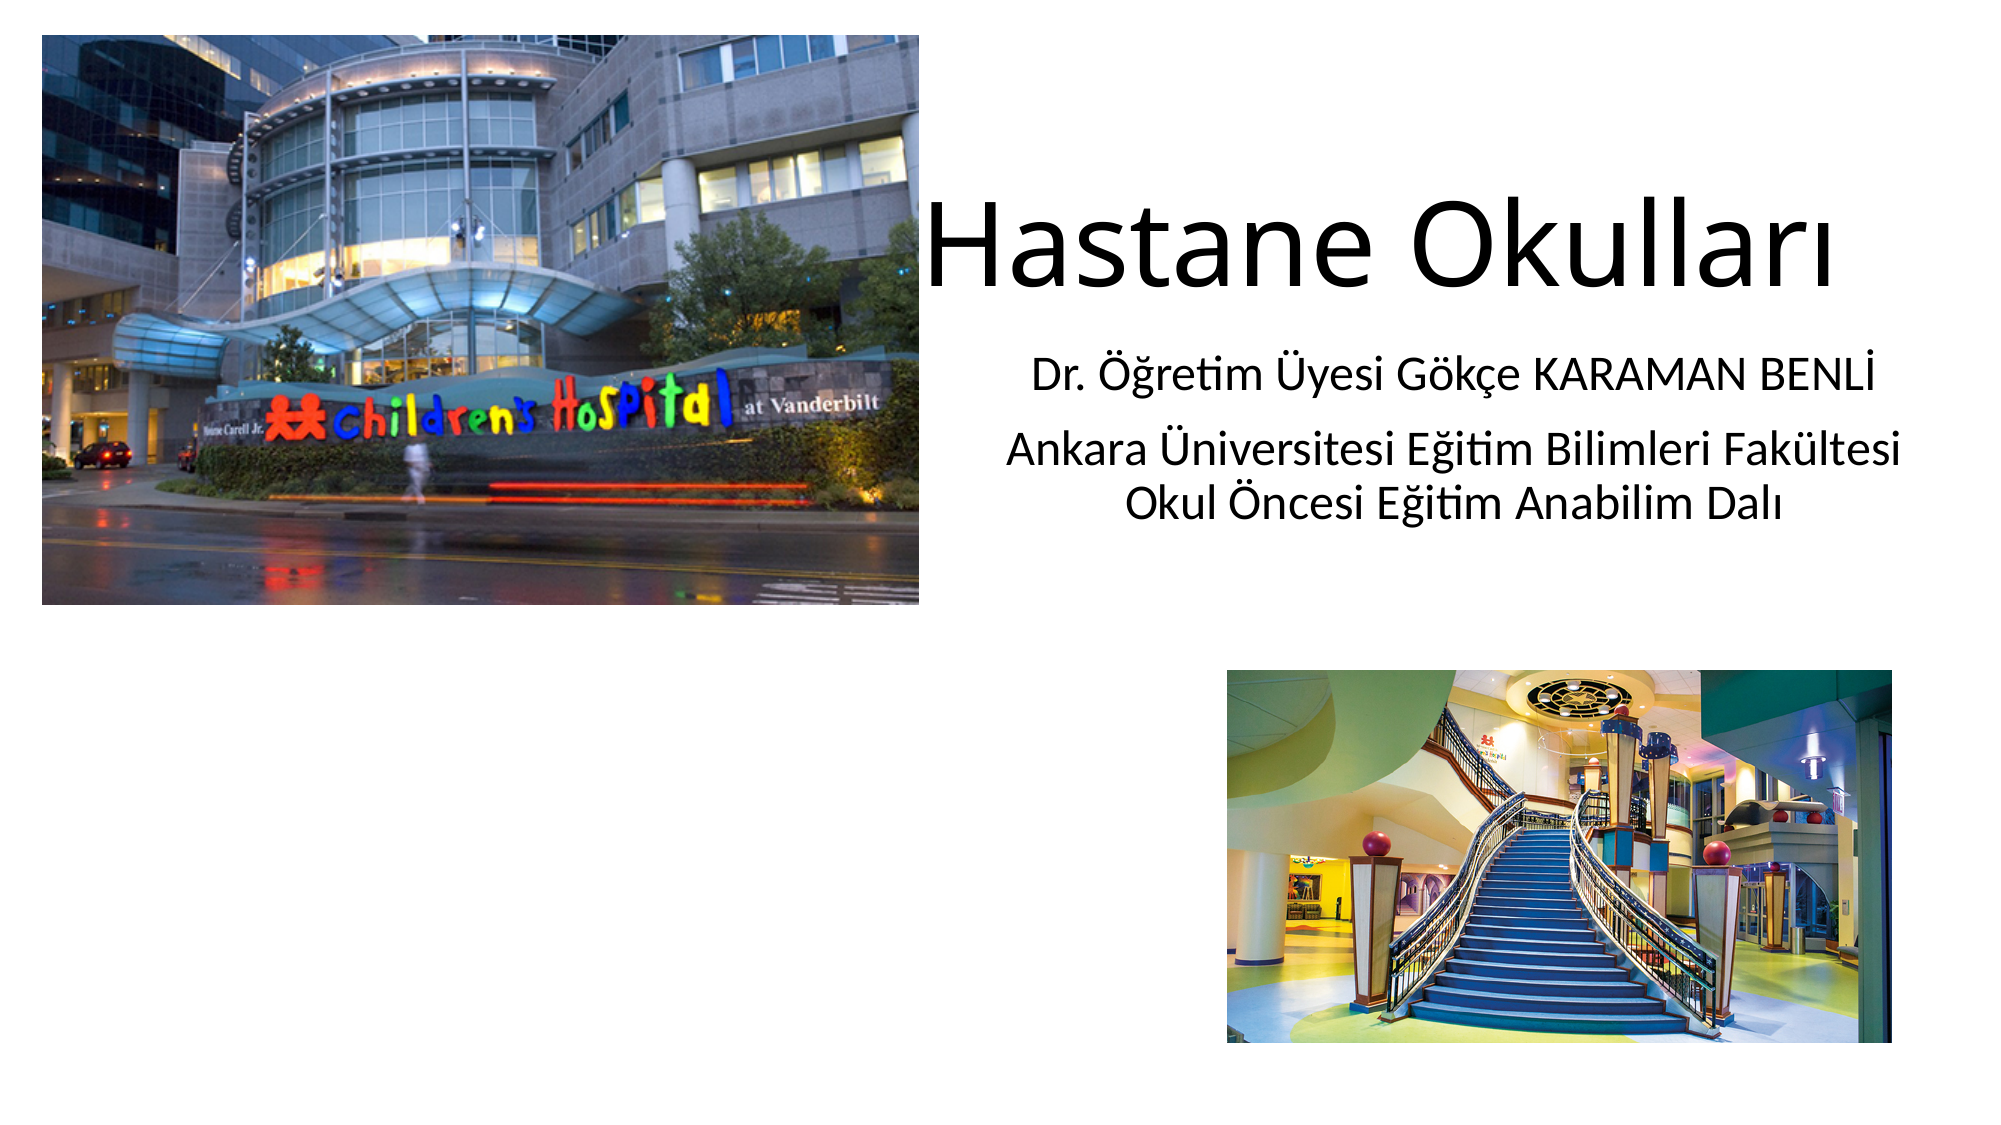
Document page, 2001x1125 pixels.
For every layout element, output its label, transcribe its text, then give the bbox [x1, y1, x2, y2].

picture [1227, 670, 1892, 1043]
subtitle Dr. Öğretim Üyesi Gökçe KARAMAN BENLİ Ankara Üniversitesi Eğitim Bilimleri Fakültesi Okul Öncesi Eğitim Anabilim Dalı [957, 339, 1952, 612]
picture [42, 35, 919, 605]
title Hastane Okulları [919, 177, 1952, 320]
